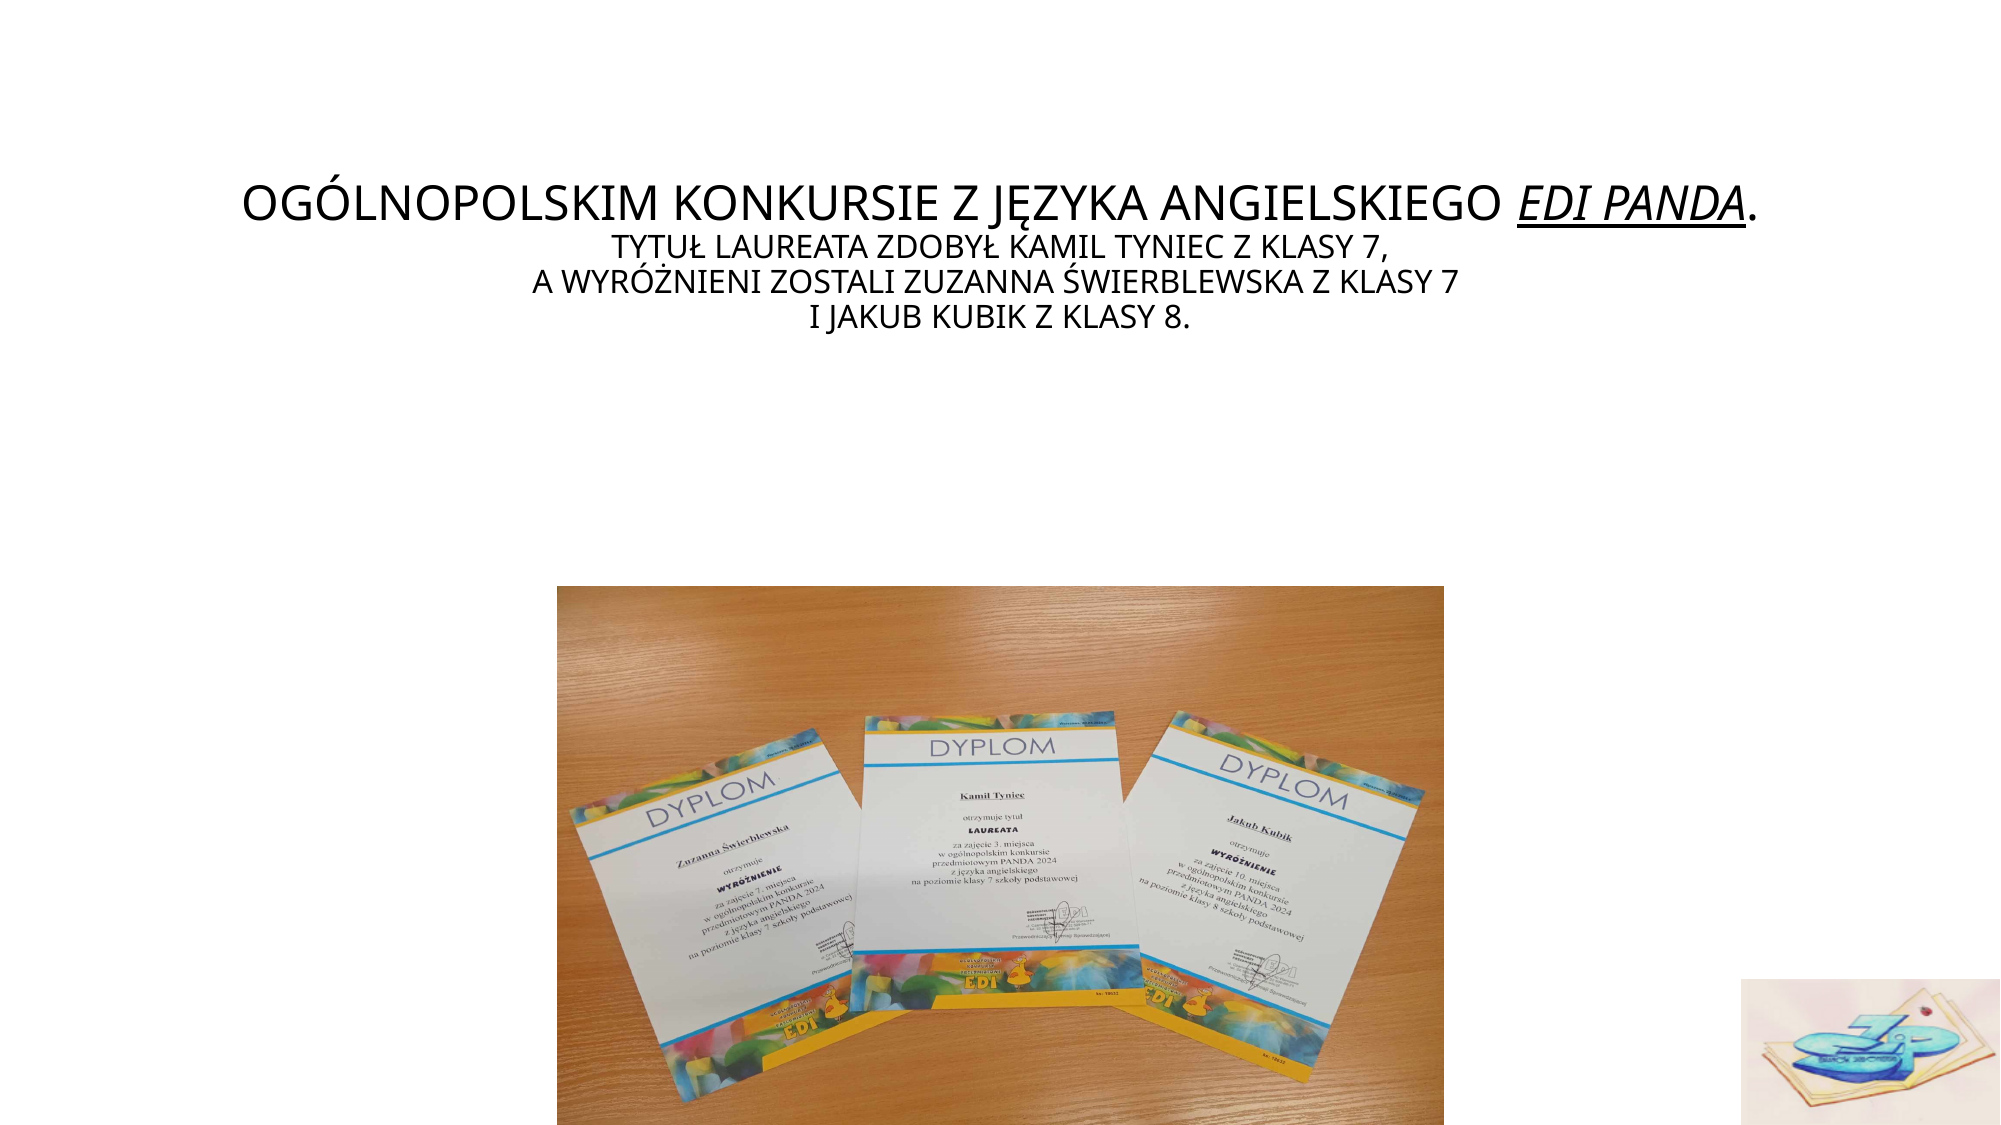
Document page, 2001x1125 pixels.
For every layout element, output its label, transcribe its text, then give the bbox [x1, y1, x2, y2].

title Ogólnopolskim Konkursie z Języka Angielskiego Edi Panda. Tytuł Laureata zdobył Kamil Tyniec z klasy 7, a wyróżnieni zostali Zuzanna Świerblewska z klasy 7 i Jakub Kubik z klasy 8. [175, 171, 1826, 344]
picture [1741, 979, 2000, 1125]
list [560, 590, 1443, 1124]
